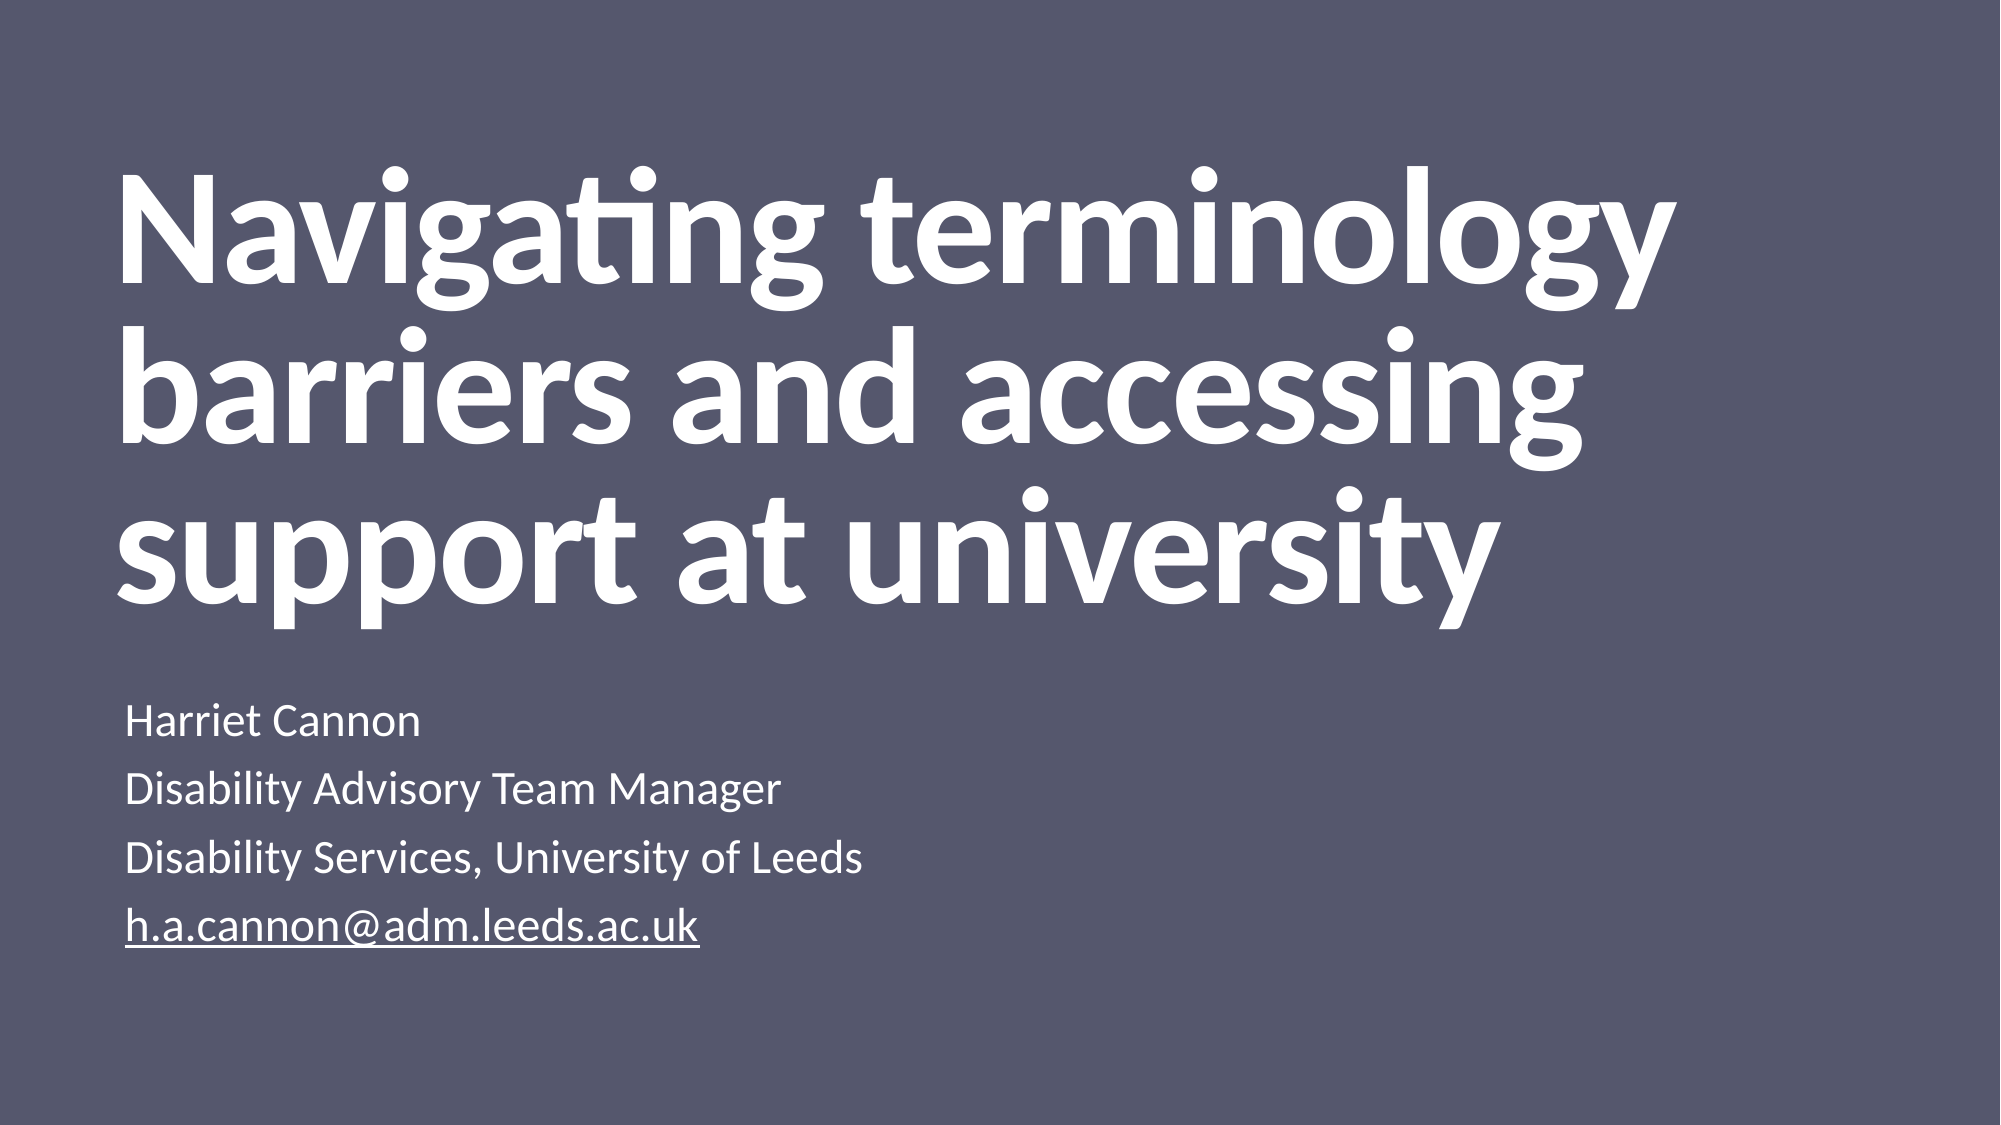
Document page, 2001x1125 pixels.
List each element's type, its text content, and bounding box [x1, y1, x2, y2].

title Navigating terminology barriers and accessing support at university [98, 126, 1868, 643]
subtitle Harriet Cannon Disability Advisory Team Manager Disability Services, University of Leeds h.a.cannon@adm.leeds.ac.uk [109, 690, 1624, 961]
